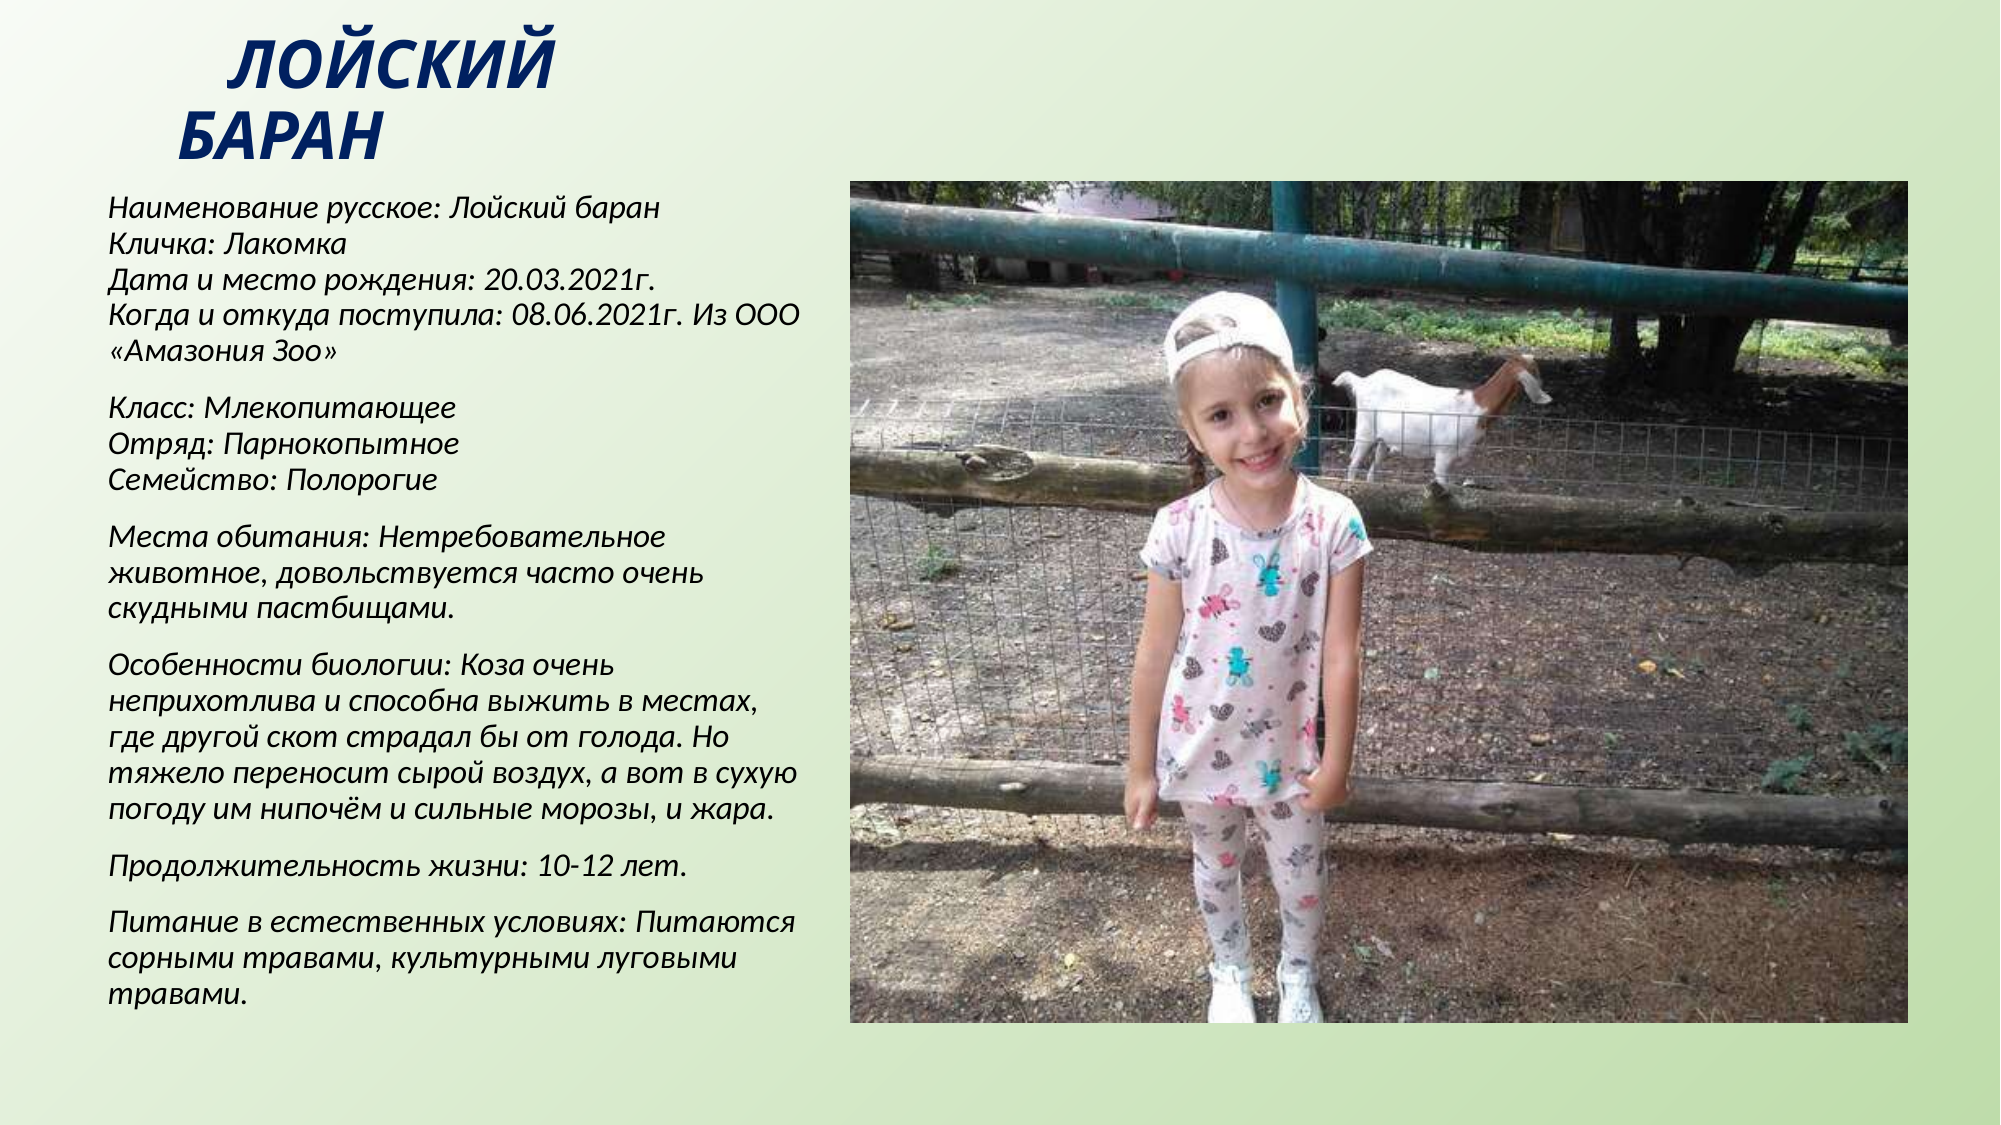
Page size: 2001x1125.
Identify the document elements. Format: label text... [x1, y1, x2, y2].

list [850, 181, 1908, 1023]
list Наименование русское: Лойский баран Кличка: Лакомка Дата и место рождения: 20.03.2021г. Когда и откуда поступила: 08.06.2021г. Из ООО «Амазония Зоо» Класс: Млекопитающее Отряд: Парнокопытное Семейство: Полорогие Места обитания: Нетребовательное животное, довольствуется часто очень скудными пастбищами. Особенности биологии: Коза очень неприхотлива и способна выжить в местах, где другой скот страдал бы от голода. Но тяжело переносит сырой воздух, а вот в сухую погоду им нипочём и сильные морозы, и жара. Продолжительность жизни: 10-12 лет. Питание в естественных условиях: Питаются сорными травами, культурными луговыми травами. [92, 182, 817, 1077]
title ЛОЙСКИЙ БАРАН [162, 58, 783, 182]
